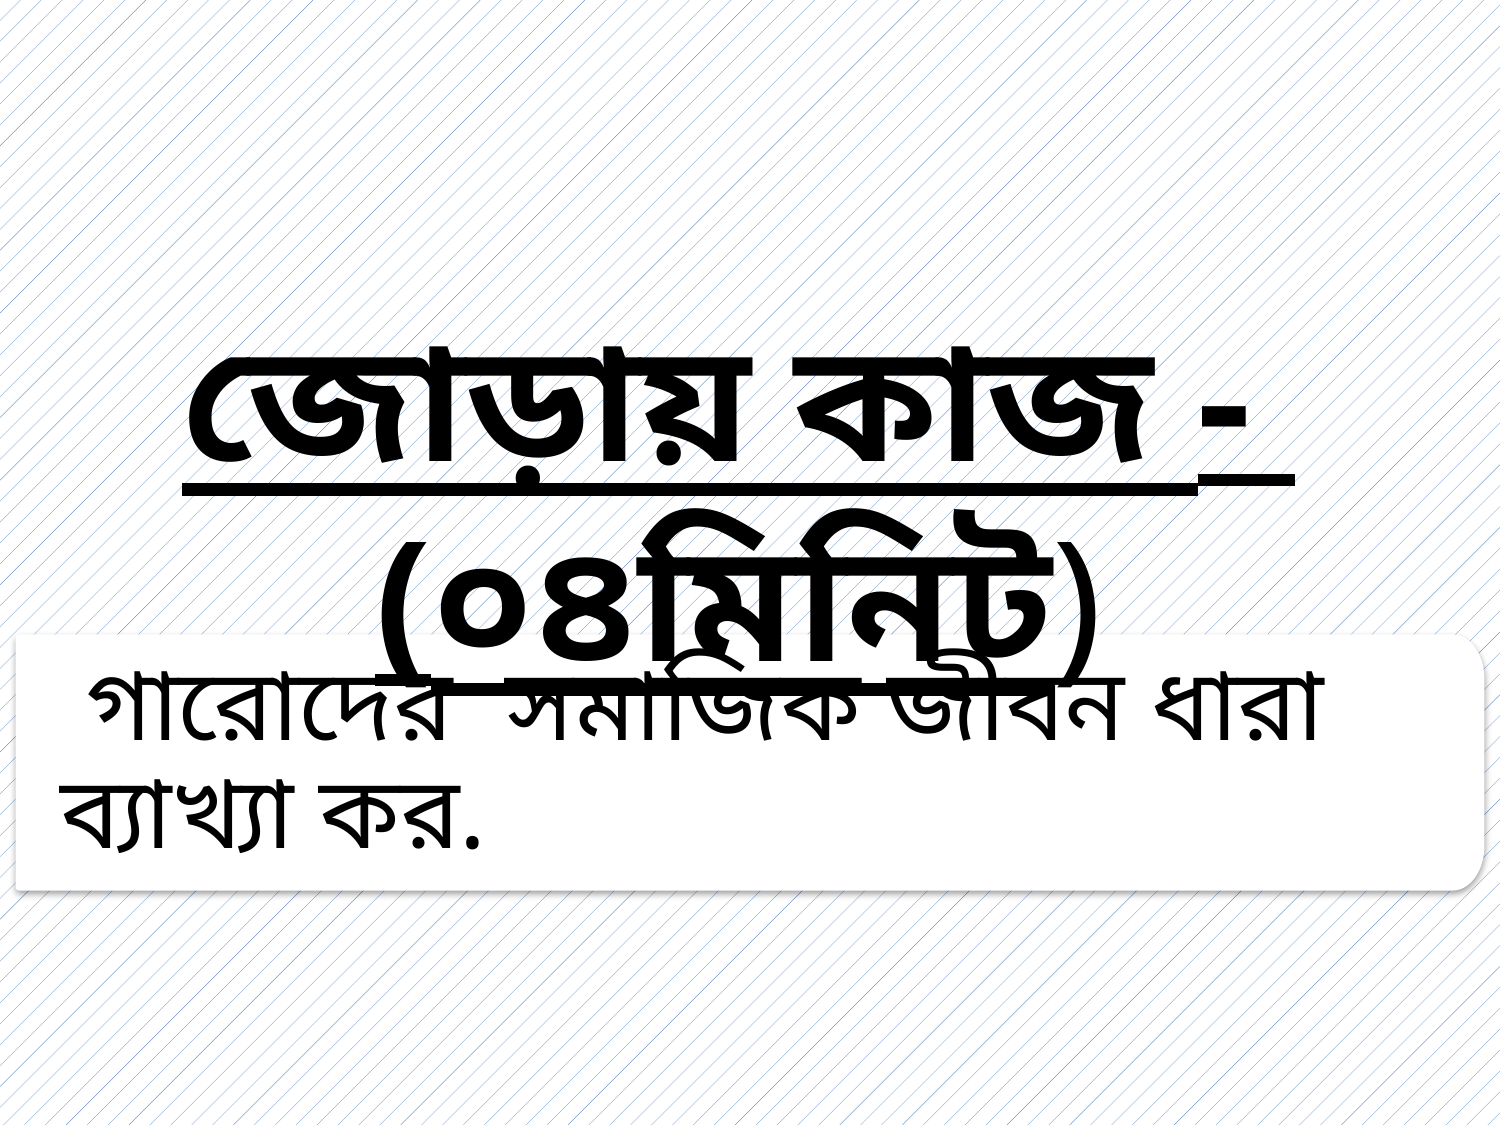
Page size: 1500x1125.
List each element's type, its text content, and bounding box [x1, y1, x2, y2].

text_box জোড়ায় কাজ - (০৪মিনিট) [0, 287, 1482, 703]
text_box গারোদের সমাজিক জীবন ধারা ব্যাখ্যা কর. [15, 661, 1485, 891]
